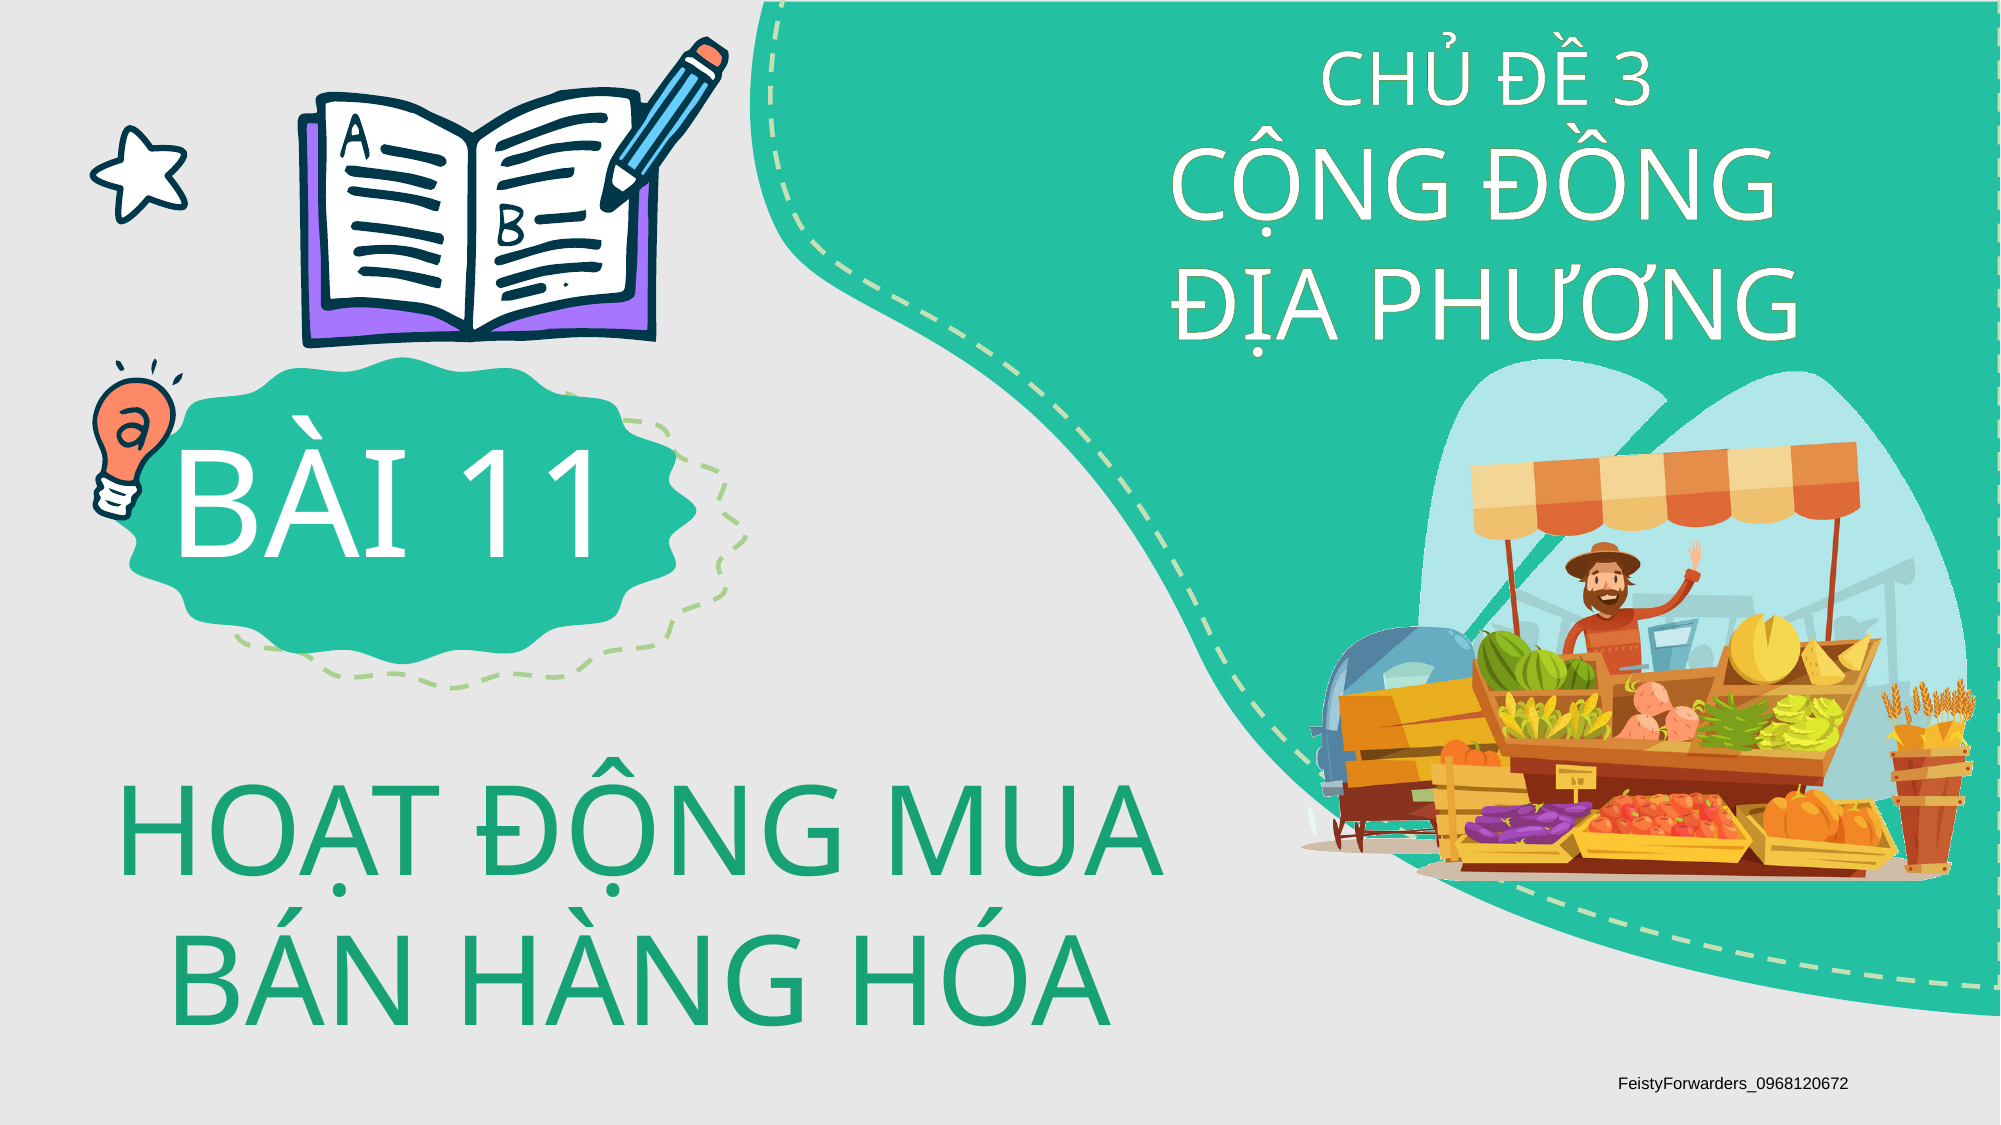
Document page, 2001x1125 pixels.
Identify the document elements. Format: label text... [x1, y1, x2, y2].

text_box CHỦ ĐỀ 3 CỘNG ĐỒNG ĐỊA PHƯƠNG [818, 22, 2000, 368]
picture [1300, 359, 1980, 881]
text_box [92, 128, 185, 222]
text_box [599, 36, 730, 215]
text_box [87, 354, 170, 521]
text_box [297, 87, 662, 349]
text_box HOẠT ĐỘNG MUA BÁN HÀNG HÓA [0, 742, 1301, 1058]
text_box BÀI 11 [105, 399, 684, 595]
